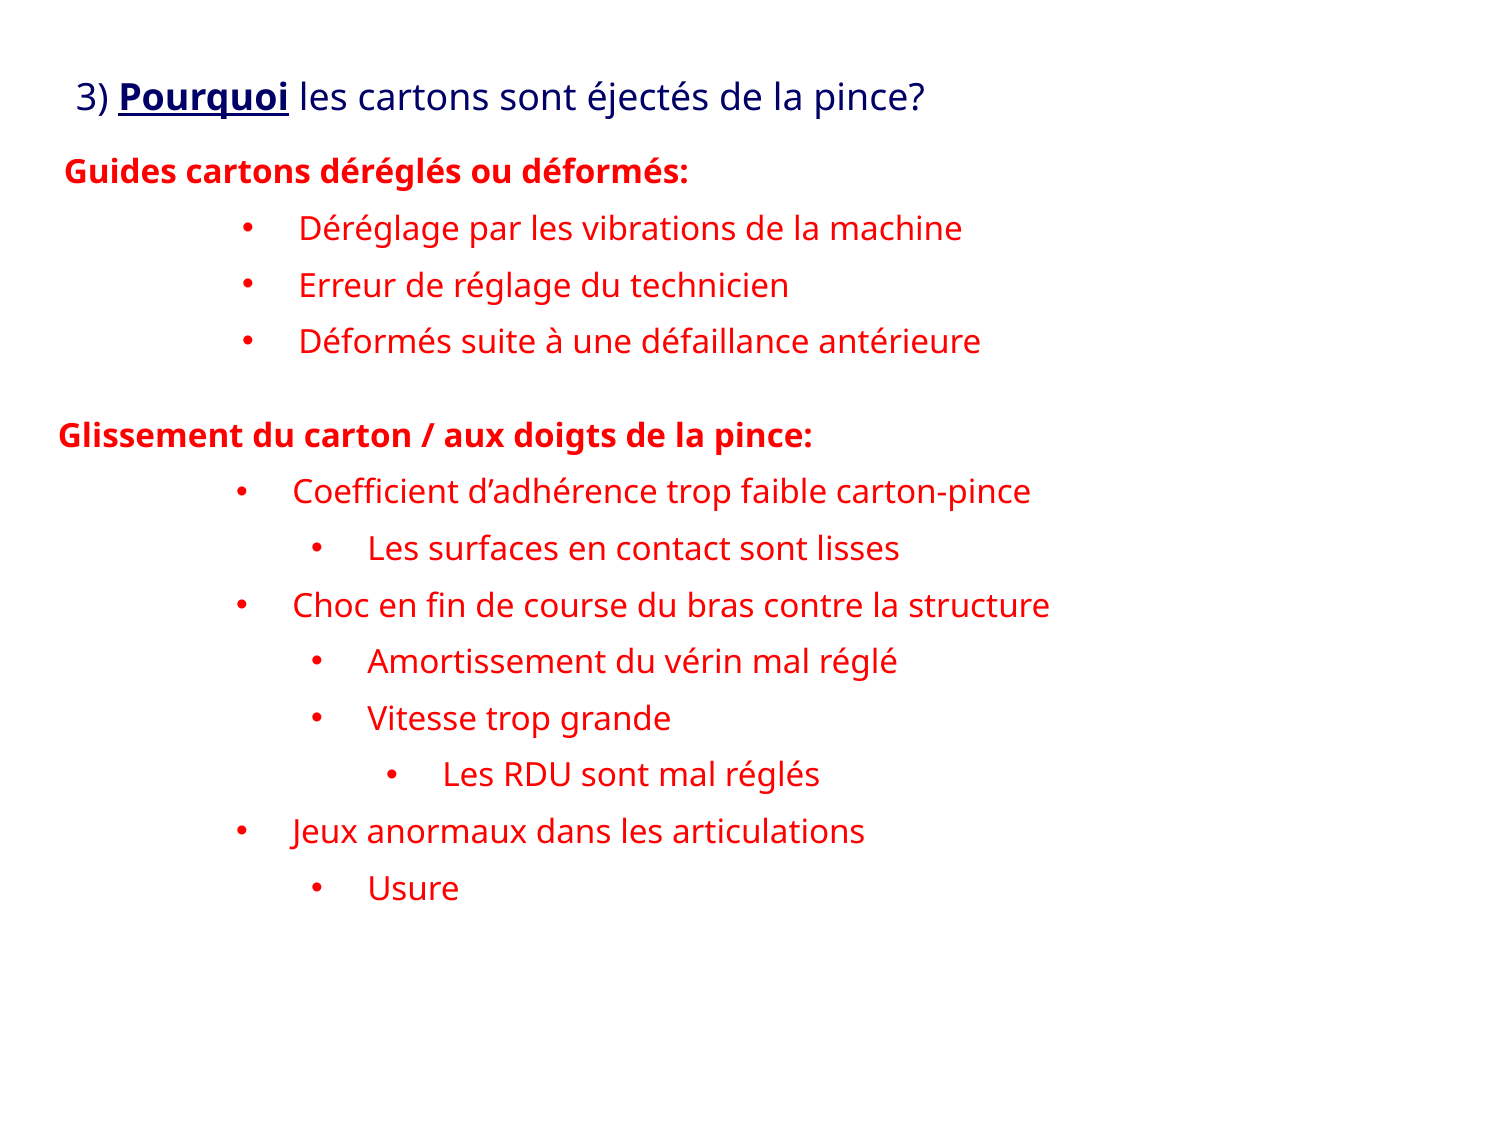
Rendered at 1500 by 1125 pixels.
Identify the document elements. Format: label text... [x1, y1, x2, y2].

text_box Glissement du carton / aux doigts de la pince: Coefficient d’adhérence trop faible carton-pince Les surfaces en contact sont lisses Choc en fin de course du bras contre la structure Amortissement du vérin mal réglé Vitesse trop grande Les RDU sont mal réglés Jeux anormaux dans les articulations Usure [43, 406, 1391, 914]
text_box Guides cartons déréglés ou déformés: Déréglage par les vibrations de la machine Erreur de réglage du technicien Déformés suite à une défaillance antérieure [49, 143, 1479, 368]
text_box 3) Pourquoi les cartons sont éjectés de la pince? [61, 65, 1241, 126]
